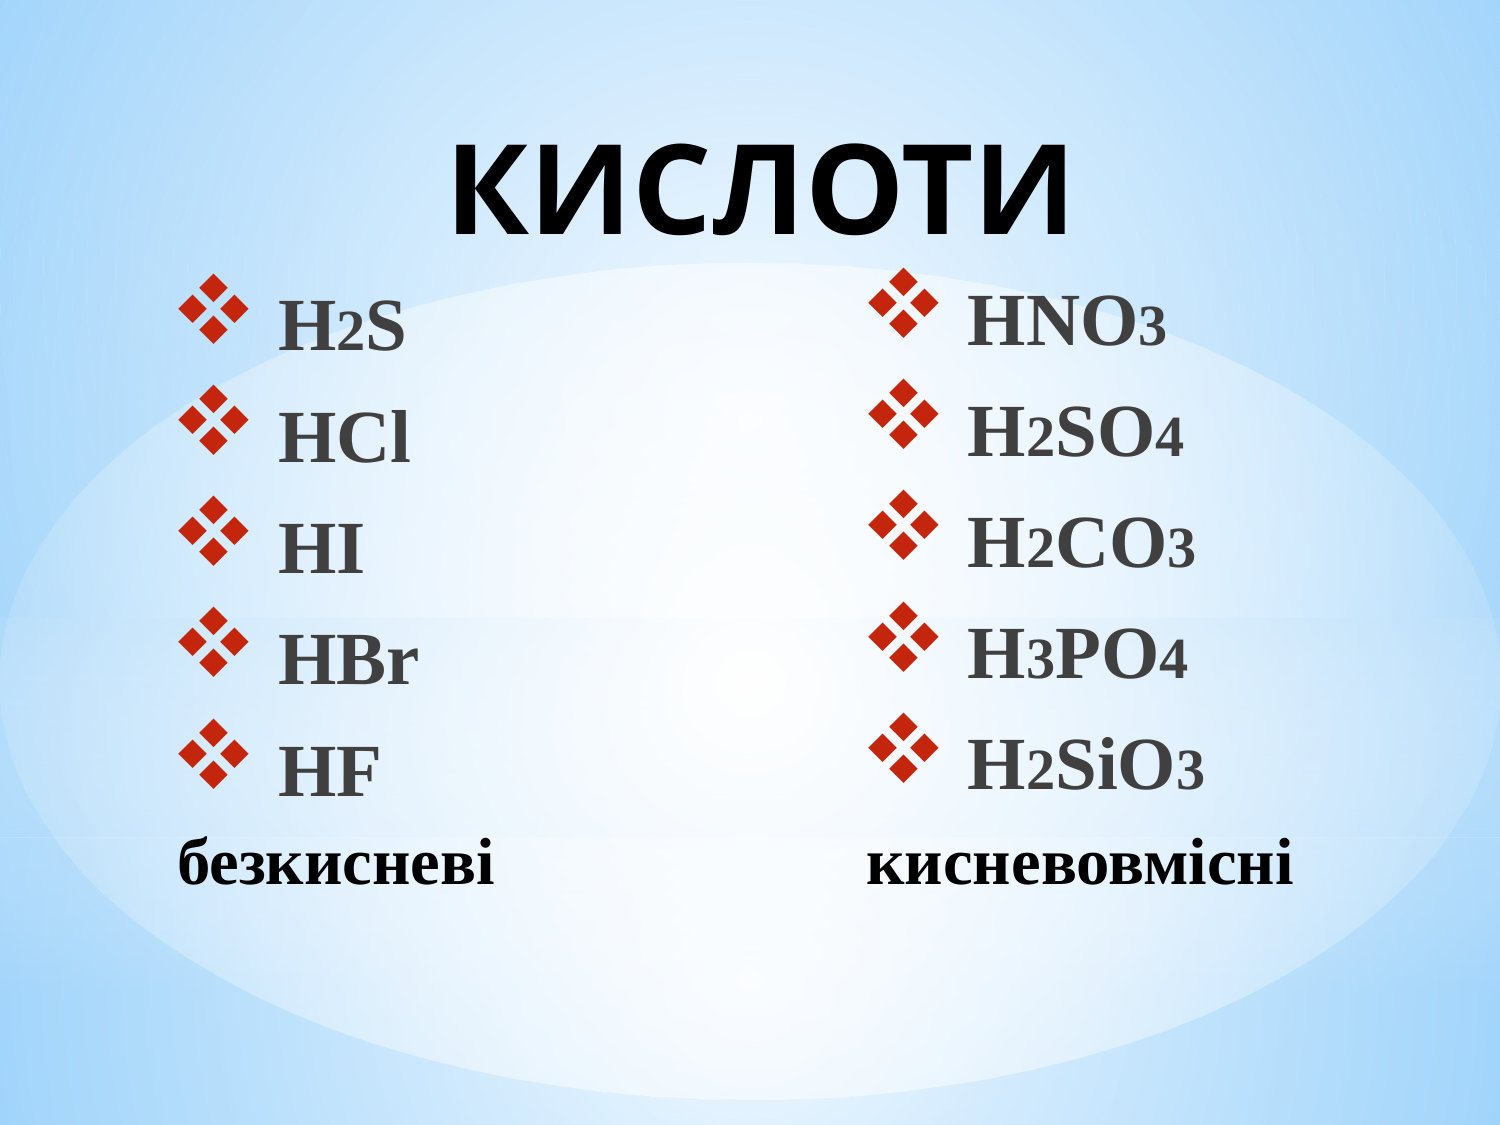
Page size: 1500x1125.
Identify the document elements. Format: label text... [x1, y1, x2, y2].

list HNO3 H2SO4 H2CO3 H3PO4 H2SiO3 [837, 262, 1500, 787]
text_box кисневовмісні [667, 810, 1388, 906]
text_box безкисневі [112, 810, 667, 906]
list H2S HCl HI HBr HF [147, 268, 587, 746]
text_box КИСЛОТИ [431, 101, 1093, 267]
